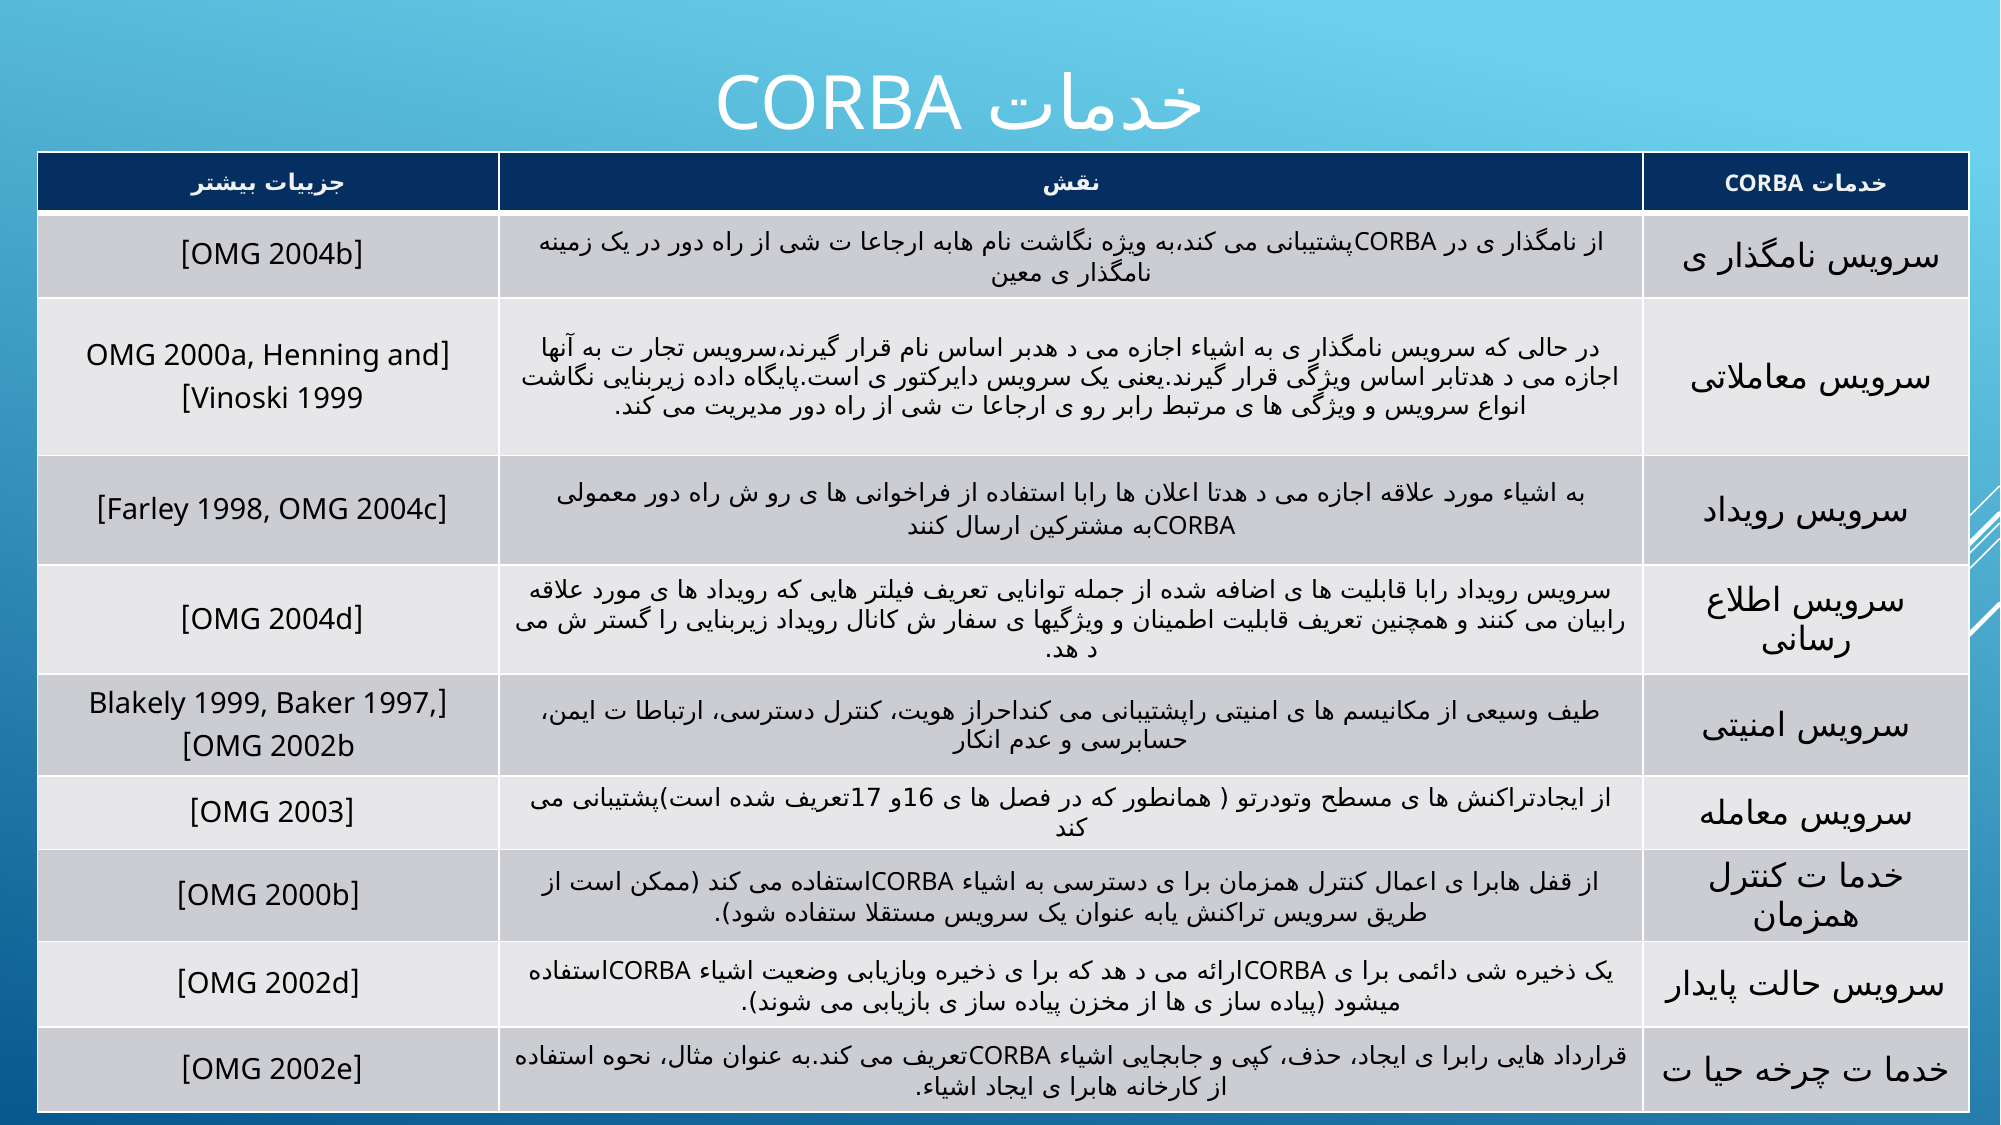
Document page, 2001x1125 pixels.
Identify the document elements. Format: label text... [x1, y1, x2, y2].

table_cell سرویس امنیتی [1644, 675, 1968, 775]
table_cell سرویس نامگذار ی [1644, 216, 1968, 297]
table_cell [Farley 1998, OMG 2004c] [38, 456, 498, 564]
table_header جزییات بیشتر [38, 153, 498, 210]
table_cell سرویس معاملاتی [1644, 299, 1968, 455]
table_cell سرویس اطلاع رسانی [1644, 566, 1968, 673]
title خدمات CORBA [679, 39, 1221, 151]
table_cell از ایجادتراکنش ها ی مسطح وتودرتو ( همانطور که در فصل ها ی 16و 17تعریف شده است)پشتیبانی می کند [500, 777, 1642, 849]
table_cell به اشیاء مورد علاقه اجازه می د هدتا اعلان ها رابا استفاده از فراخوانی ها ی رو ش راه دور معمولی CORBAبه مشترکین ارسال کنند [500, 456, 1642, 564]
table_cell قرارداد هایی رابرا ی ایجاد، حذف، کپی و جابجایی اشیاء CORBAتعریف می کند.به عنوان مثال، نحوه استفاده از کارخانه هابرا ی ایجاد اشیاء. [500, 1028, 1642, 1111]
table_cell سرویس حالت پایدار [1644, 942, 1968, 1026]
table_cell [Blakely 1999, Baker 1997, OMG 2002b] [38, 675, 498, 775]
table_cell طیف وسیعی از مکانیسم ها ی امنیتی راپشتیبانی می کنداحراز هویت، کنترل دسترسی، ارتباطا ت ایمن، حسابرسی و عدم انکار [500, 675, 1642, 775]
table_cell [OMG 2000b] [38, 850, 498, 941]
table_cell [OMG 2004b] [38, 216, 498, 297]
table_header نقش [500, 153, 1642, 210]
table_cell [OMG 2003] [38, 777, 498, 849]
table_cell [OMG 2002d] [38, 942, 498, 1026]
table_header خدمات CORBA [1644, 153, 1968, 210]
table_cell خدما ت کنترل همزمان [1644, 850, 1968, 941]
table_cell از قفل هابرا ی اعمال کنترل همزمان برا ی دسترسی به اشیاء CORBAاستفاده می کند (ممکن است از طریق سرویس تراکنش یابه عنوان یک سرویس مستقلا ستفاده شود). [500, 850, 1642, 941]
table_cell سرویس رویداد [1644, 456, 1968, 564]
table_cell از نامگذار ی در CORBAپشتیبانی می کند،به ویژه نگاشت نام هابه ارجاعا ت شی از راه دور در یک زمینه نامگذار ی معین [500, 216, 1642, 297]
table_cell یک ذخیره شی دائمی برا ی CORBAارائه می د هد که برا ی ذخیره وبازیابی وضعیت اشیاء CORBAاستفاده میشود (پیاده ساز ی ها از مخزن پیاده ساز ی بازیابی می شوند). [500, 942, 1642, 1026]
table_cell سرویس رویداد رابا قابلیت ها ی اضافه شده از جمله توانایی تعریف فیلتر هایی که رویداد ها ی مورد علاقه رابیان می کنند و همچنین تعریف قابلیت اطمینان و ویژگیها ی سفار ش کانال رویداد زیربنایی را گستر ش می د هد. [500, 566, 1642, 673]
table_cell [OMG 2000a, Henning and Vinoski 1999] [38, 299, 498, 455]
table_cell در حالی که سرویس نامگذار ی به اشیاء اجازه می د هدبر اساس نام قرار گیرند،سرویس تجار ت به آنها اجازه می د هدتابر اساس ویژگی قرار گیرند.یعنی یک سرویس دایرکتور ی است.پایگاه داده زیربنایی نگاشت انواع سرویس و ویژگی ها ی مرتبط رابر رو ی ارجاعا ت شی از راه دور مدیریت می کند. [500, 299, 1642, 455]
table_cell سرویس معامله [1644, 777, 1968, 849]
table_cell خدما ت چرخه حیا ت [1644, 1028, 1968, 1111]
table_cell [OMG 2002e] [38, 1028, 498, 1111]
table_cell [OMG 2004d] [38, 566, 498, 673]
